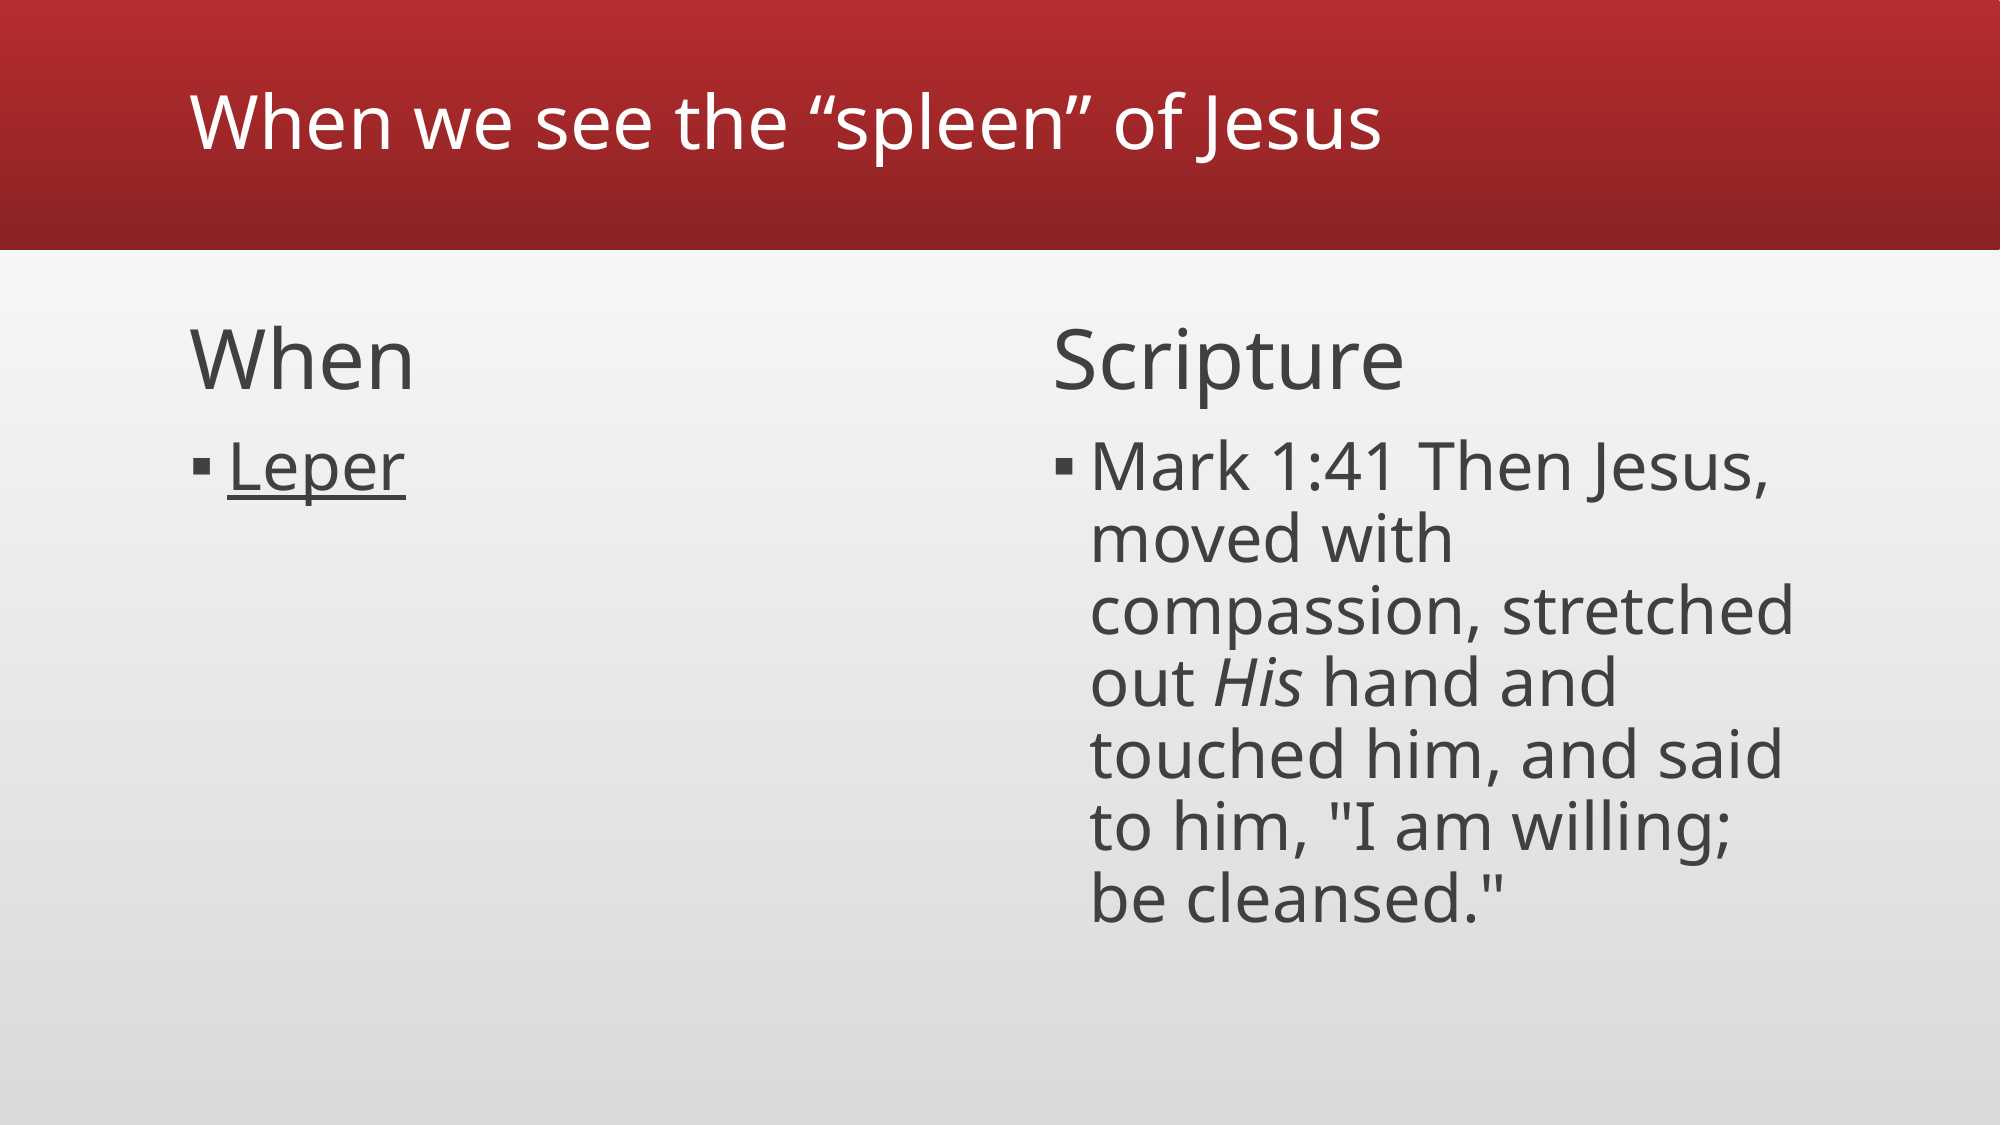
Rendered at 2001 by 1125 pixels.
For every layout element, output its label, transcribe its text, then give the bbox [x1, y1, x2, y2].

list Leper [174, 425, 963, 1050]
list When [174, 299, 963, 425]
title When we see the “spleen” of Jesus [174, 16, 1825, 234]
list Mark 1:41 Then Jesus, moved with compassion, stretched out His hand and touched him, and said to him, "I am willing; be cleansed." [1037, 425, 1825, 1050]
list Scripture [1037, 299, 1825, 425]
